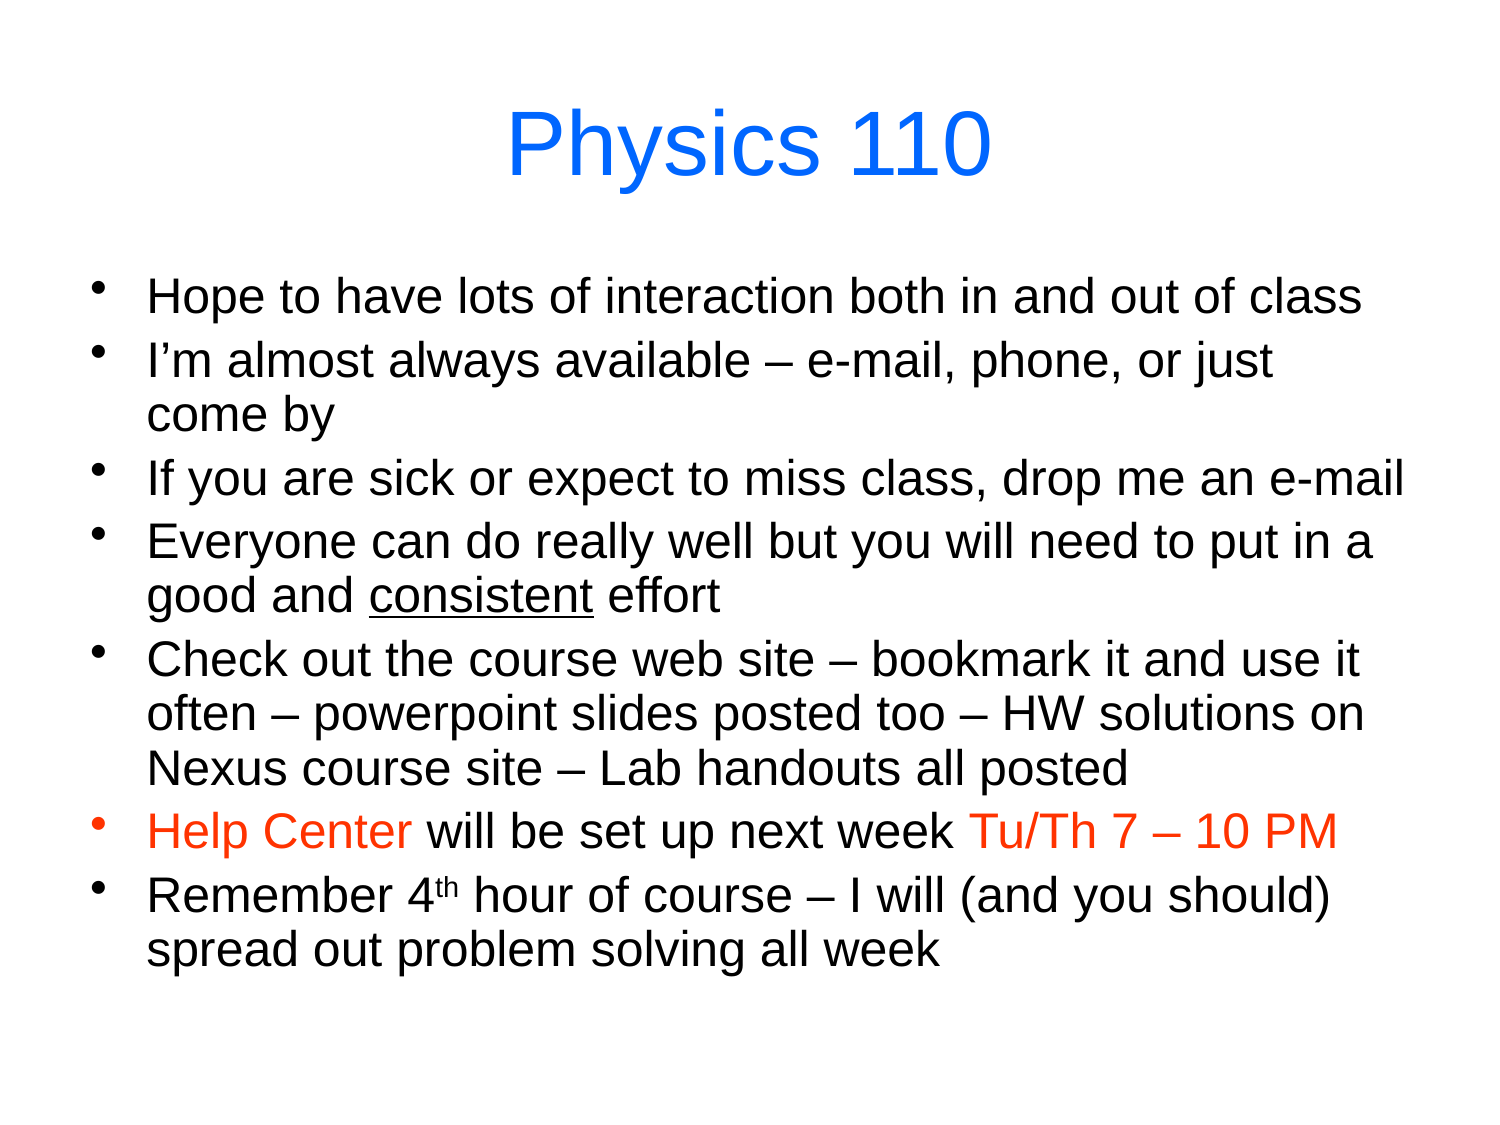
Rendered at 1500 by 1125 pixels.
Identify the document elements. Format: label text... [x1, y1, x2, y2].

title Physics 110 [75, 45, 1425, 233]
list Hope to have lots of interaction both in and out of class I’m almost always available – e-mail, phone, or just come by If you are sick or expect to miss class, drop me an e-mail Everyone can do really well but you will need to put in a good and consistent effort Check out the course web site – bookmark it and use it often – powerpoint slides posted too – HW solutions on Nexus course site – Lab handouts all posted Help Center will be set up next week Tu/Th 7 – 10 PM Remember 4th hour of course – I will (and you should) spread out problem solving all week [75, 262, 1425, 1088]
